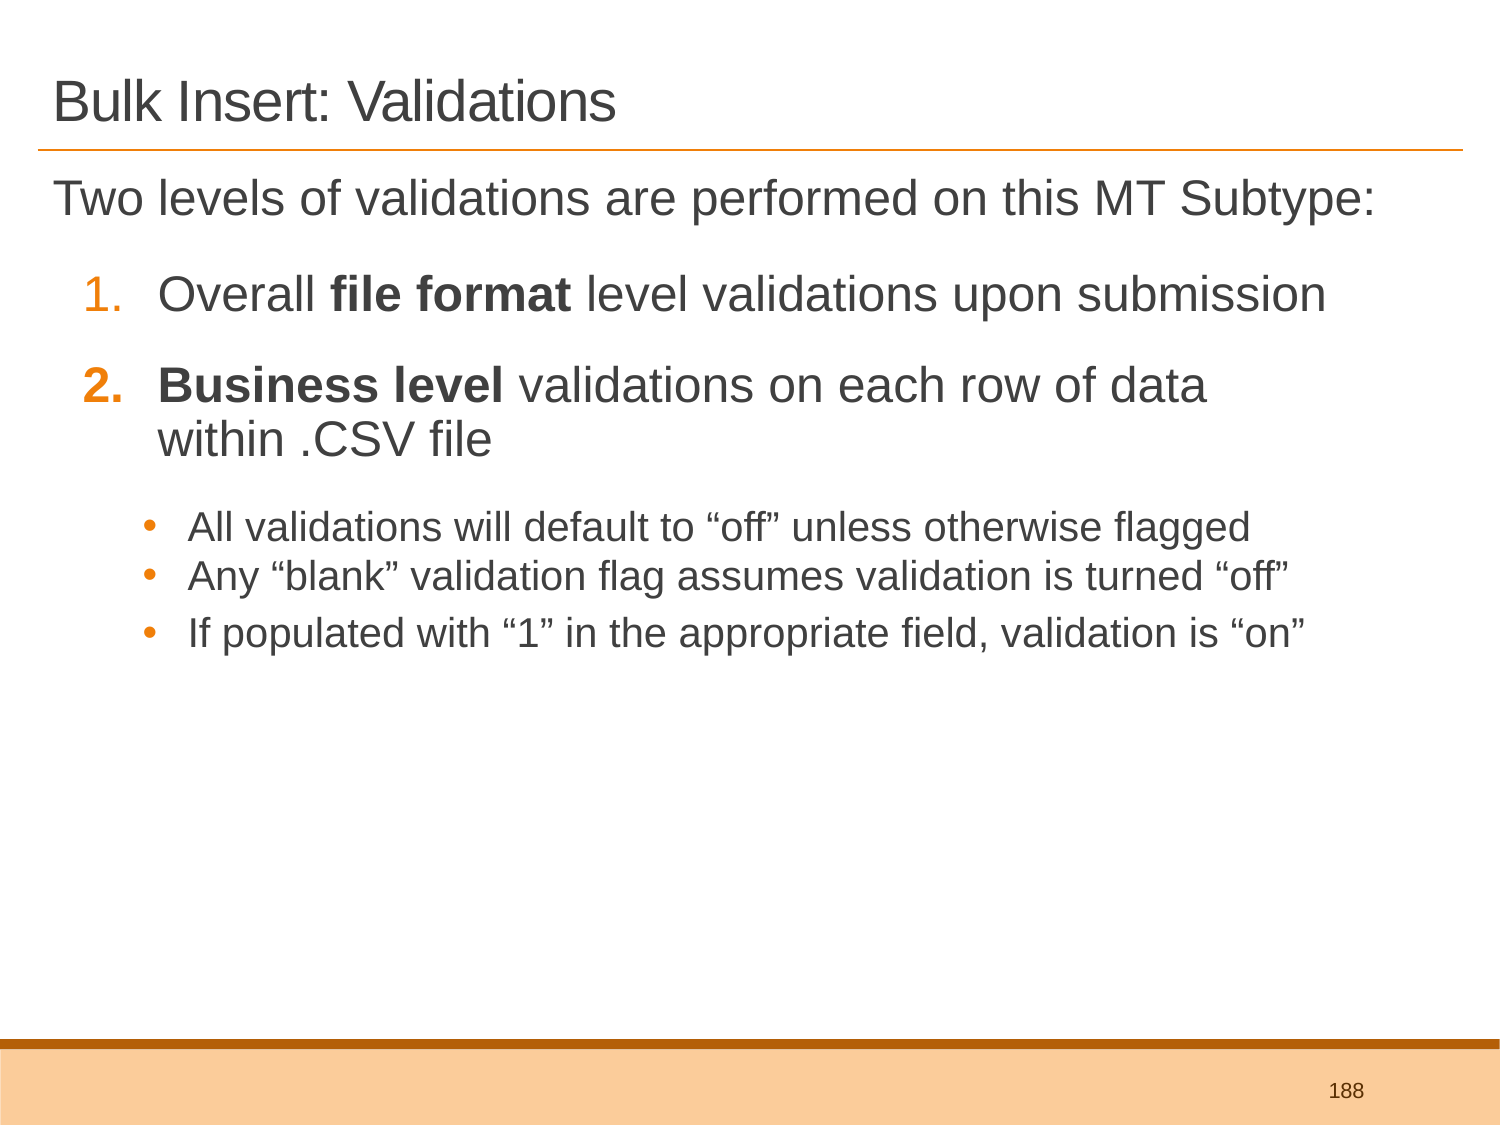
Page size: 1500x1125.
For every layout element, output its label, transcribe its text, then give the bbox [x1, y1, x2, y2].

title Bulk Insert: Validations [37, 37, 1275, 141]
list Two levels of validations are performed on this MT Subtype: Overall file format level validations upon submission Business level validations on each row of data within .CSV file All validations will default to “off” unless otherwise flagged Any “blank” validation flag assumes validation is turned “off” If populated with “1” in the appropriate field, validation is “on” [37, 164, 1463, 1015]
slide_number 188 [1218, 1059, 1380, 1120]
